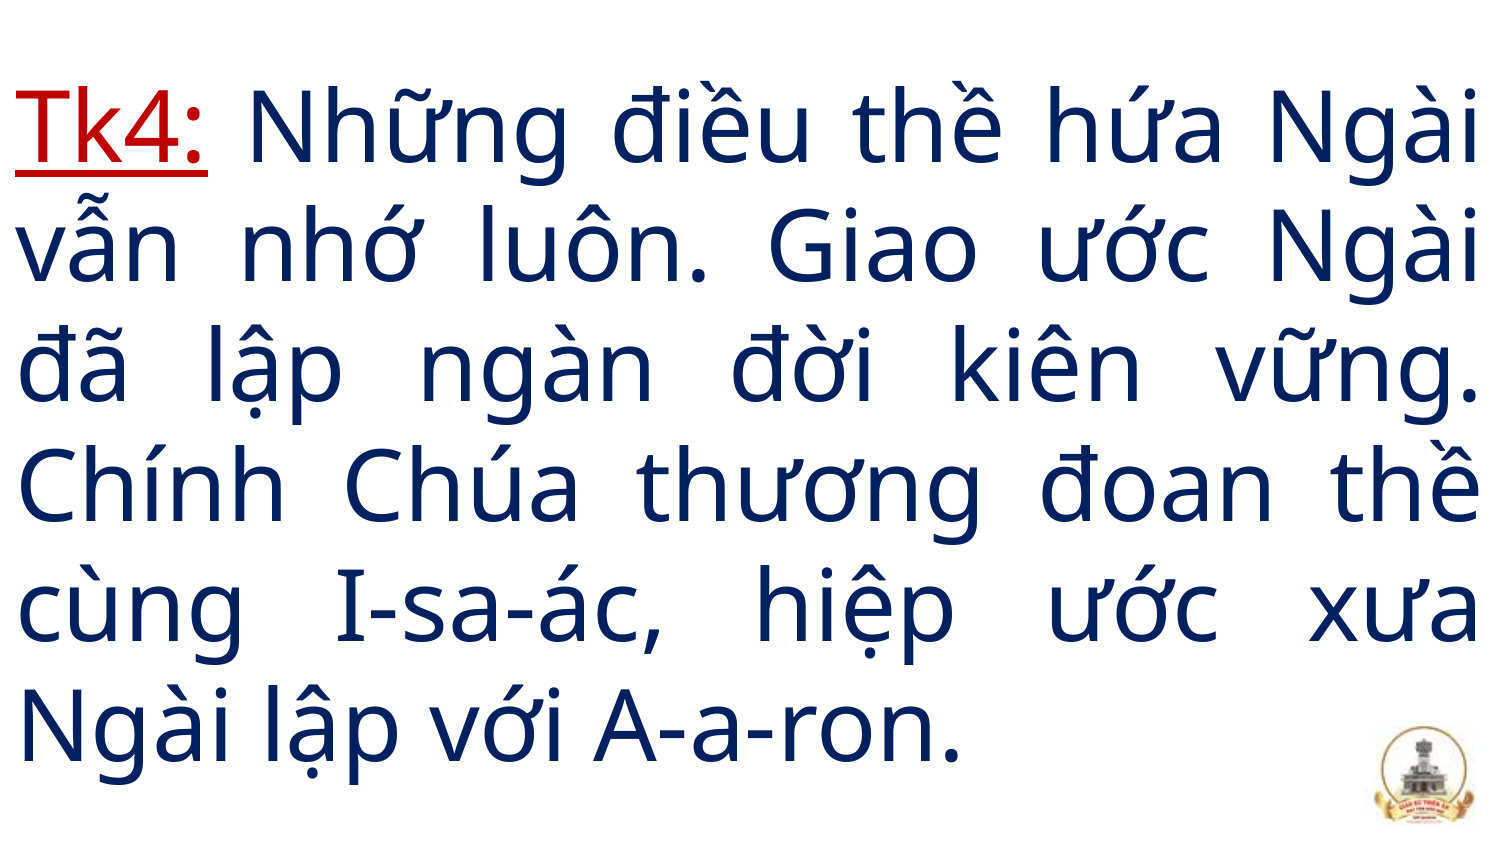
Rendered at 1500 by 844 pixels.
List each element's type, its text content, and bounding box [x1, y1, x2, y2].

title Tk4: Những điều thề hứa Ngài vẫn nhớ luôn. Giao ước Ngài đã lập ngàn đời kiên vững. Chính Chúa thương đoan thề cùng I-sa-ác, hiệp ước xưa Ngài lập với A-a-ron. [0, 0, 1500, 844]
